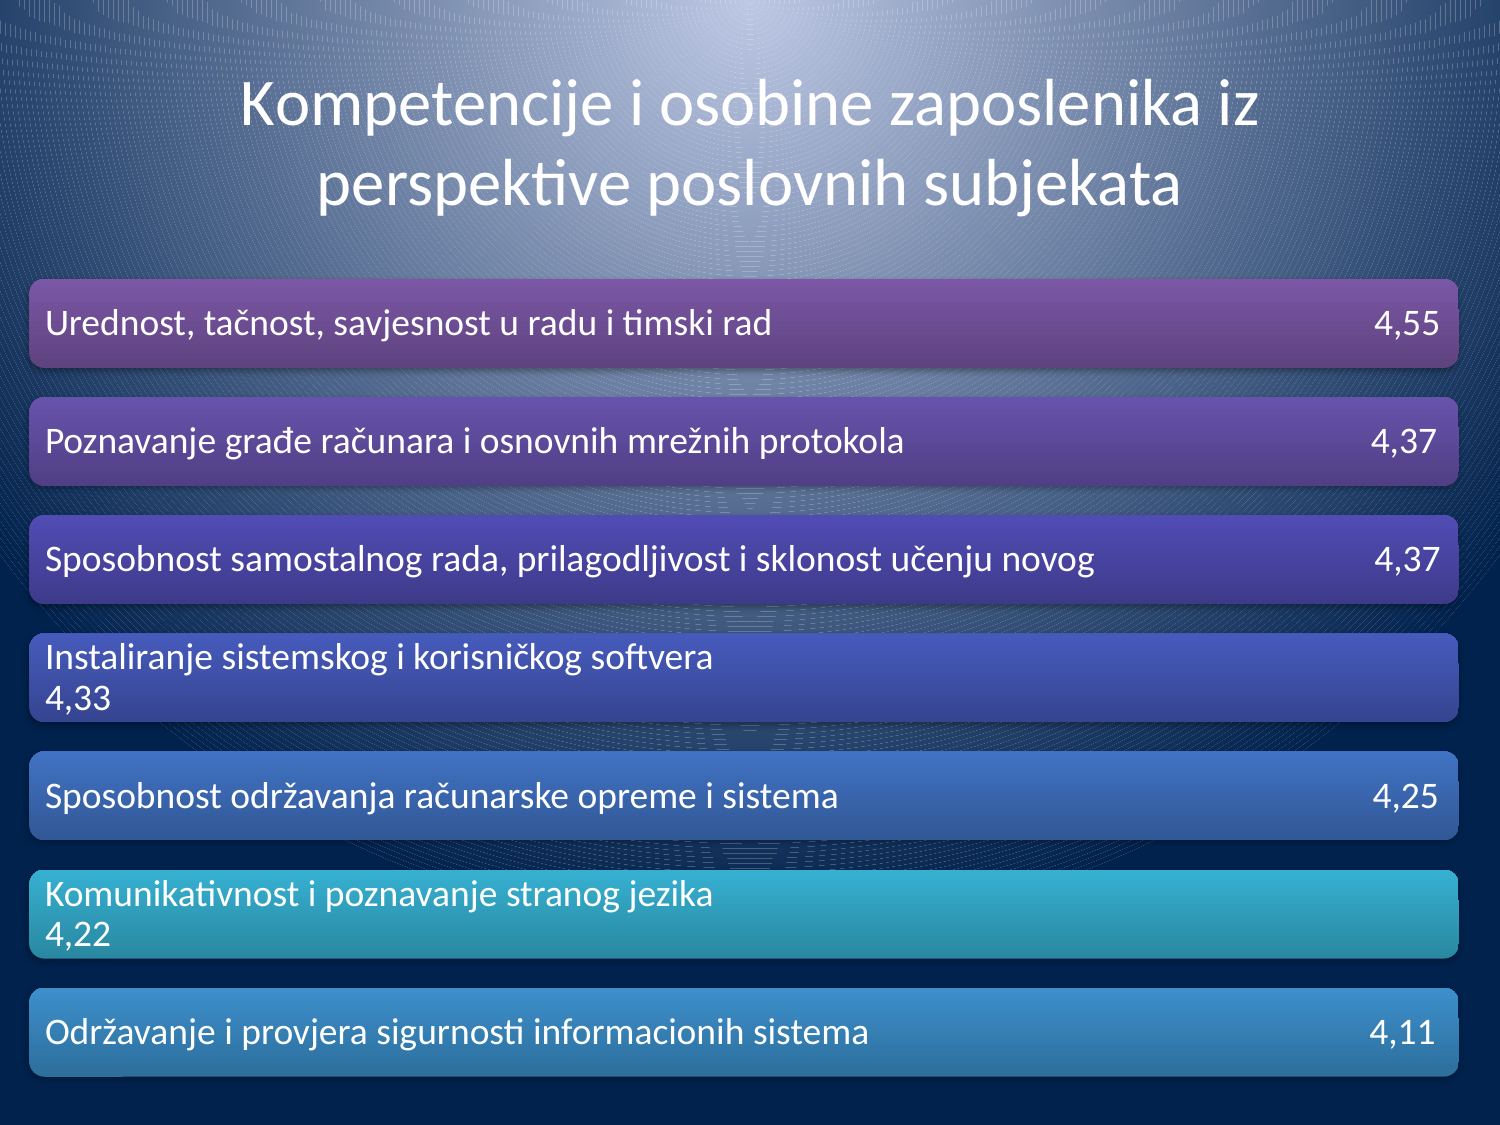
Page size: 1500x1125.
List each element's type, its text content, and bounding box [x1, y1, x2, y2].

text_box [29, 219, 1459, 1097]
title Kompetencije i osobine zaposlenika iz perspektive poslovnih subjekata [75, 45, 1425, 218]
